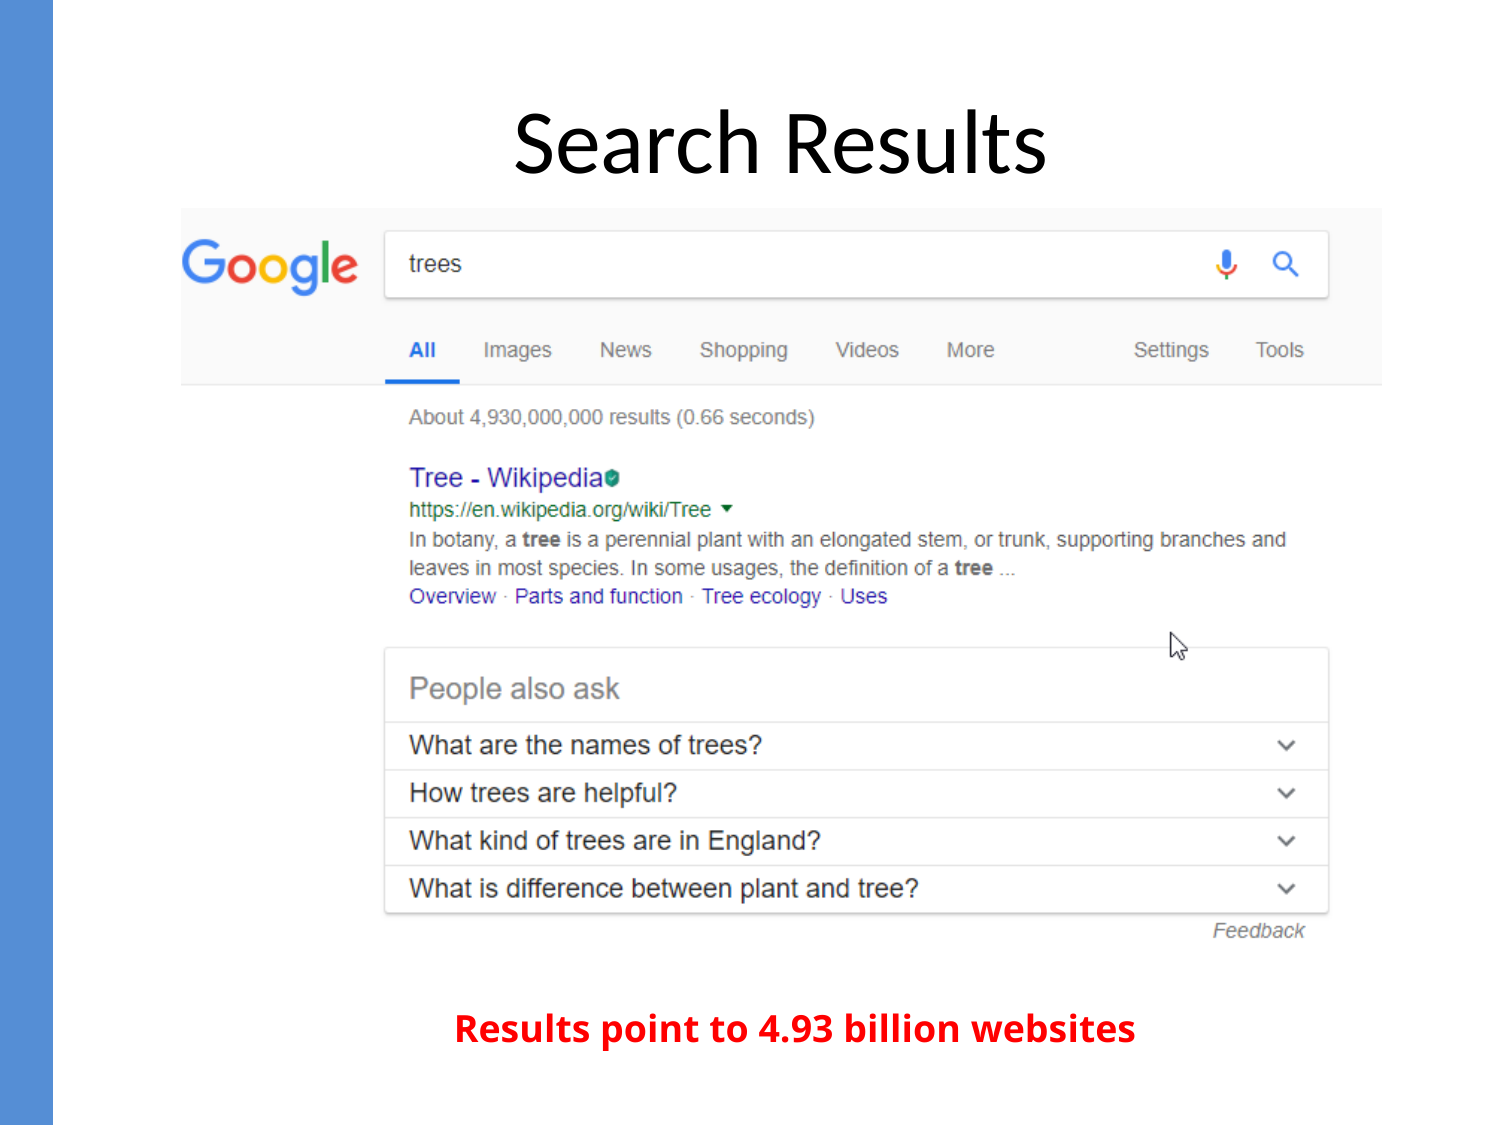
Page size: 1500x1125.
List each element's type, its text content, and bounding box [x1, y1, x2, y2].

text_box Results point to 4.93 billion websites [90, 934, 1500, 1122]
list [180, 207, 1383, 965]
title Search Results [76, 42, 1487, 231]
